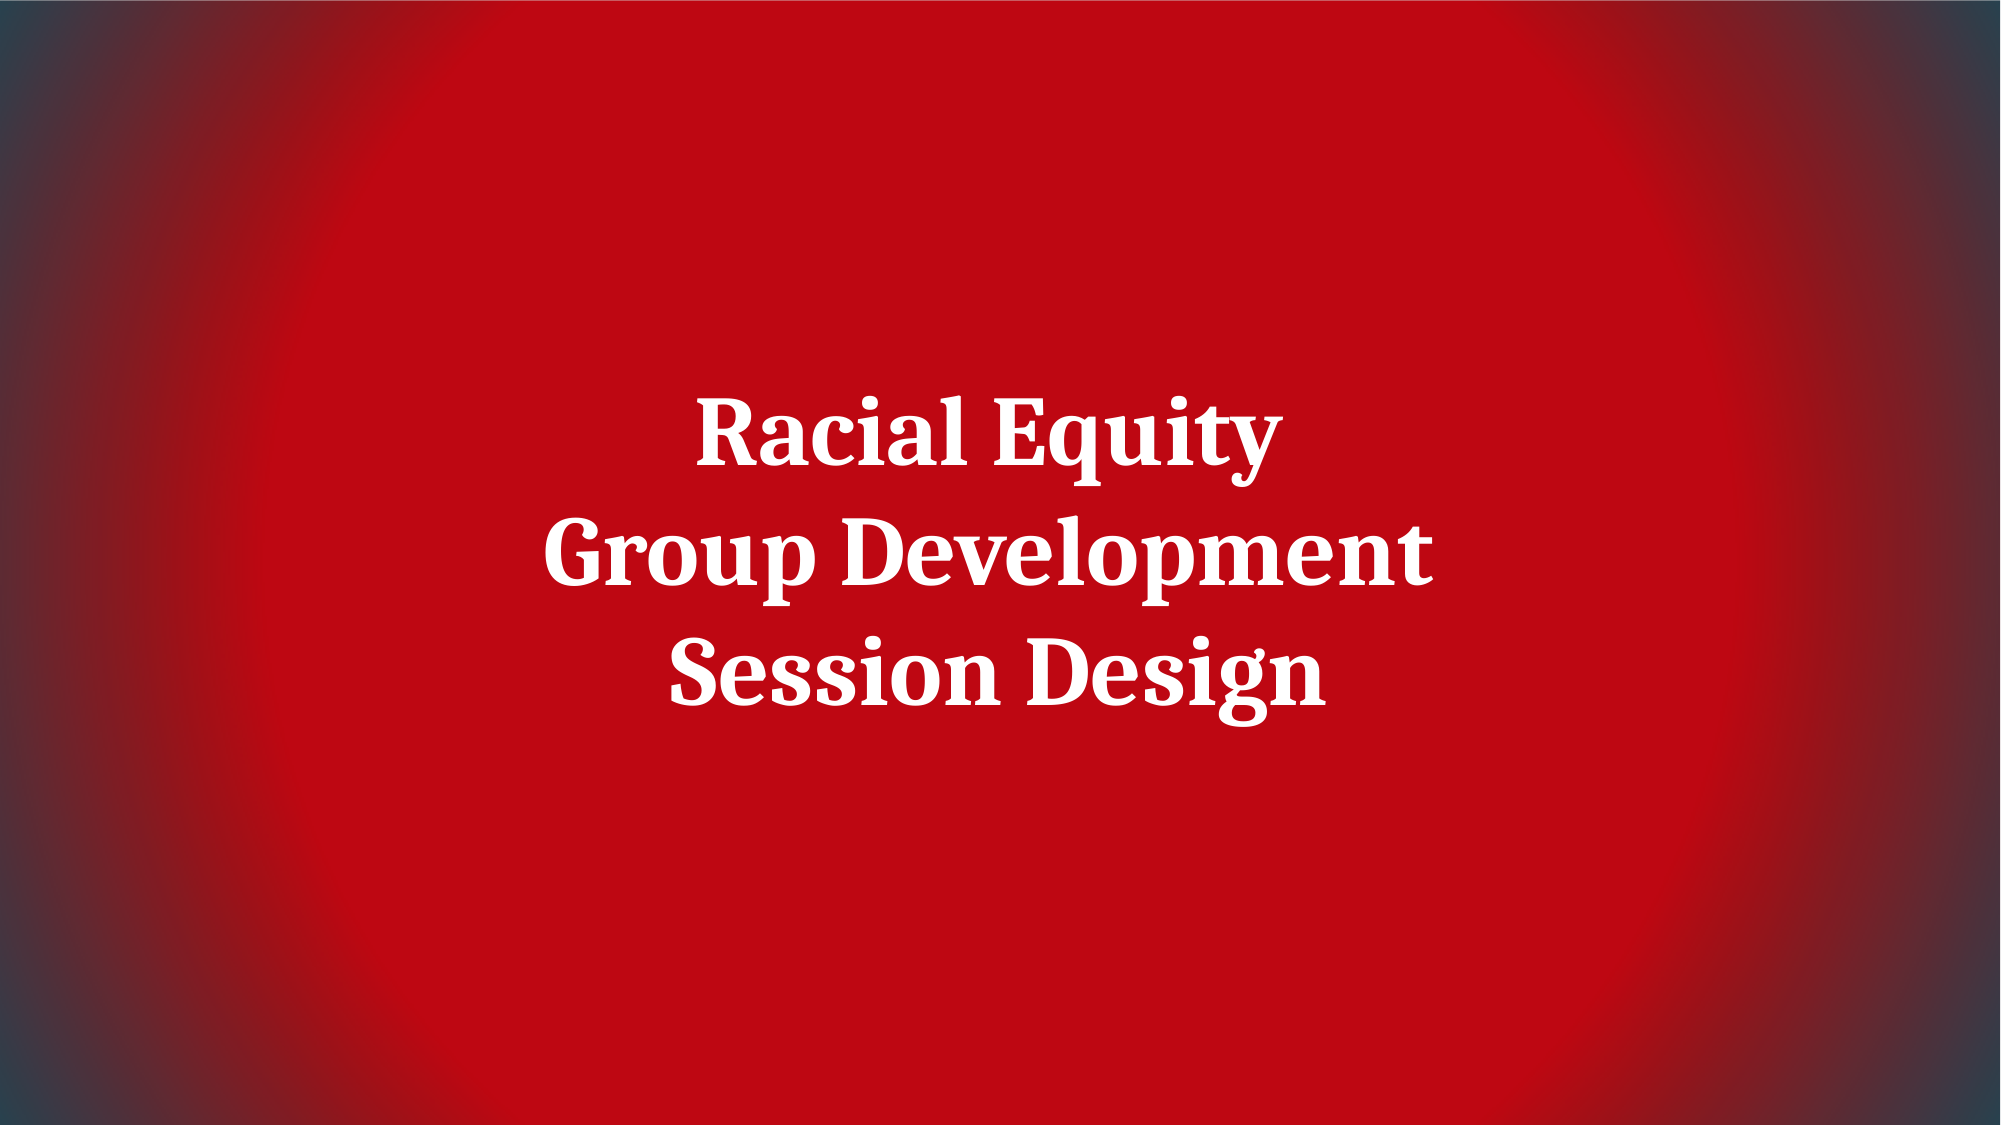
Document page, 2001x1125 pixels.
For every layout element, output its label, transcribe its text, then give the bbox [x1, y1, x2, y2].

picture [0, 0, 2001, 1125]
text_box Racial Equity Group Development Session Design [325, 358, 1674, 733]
